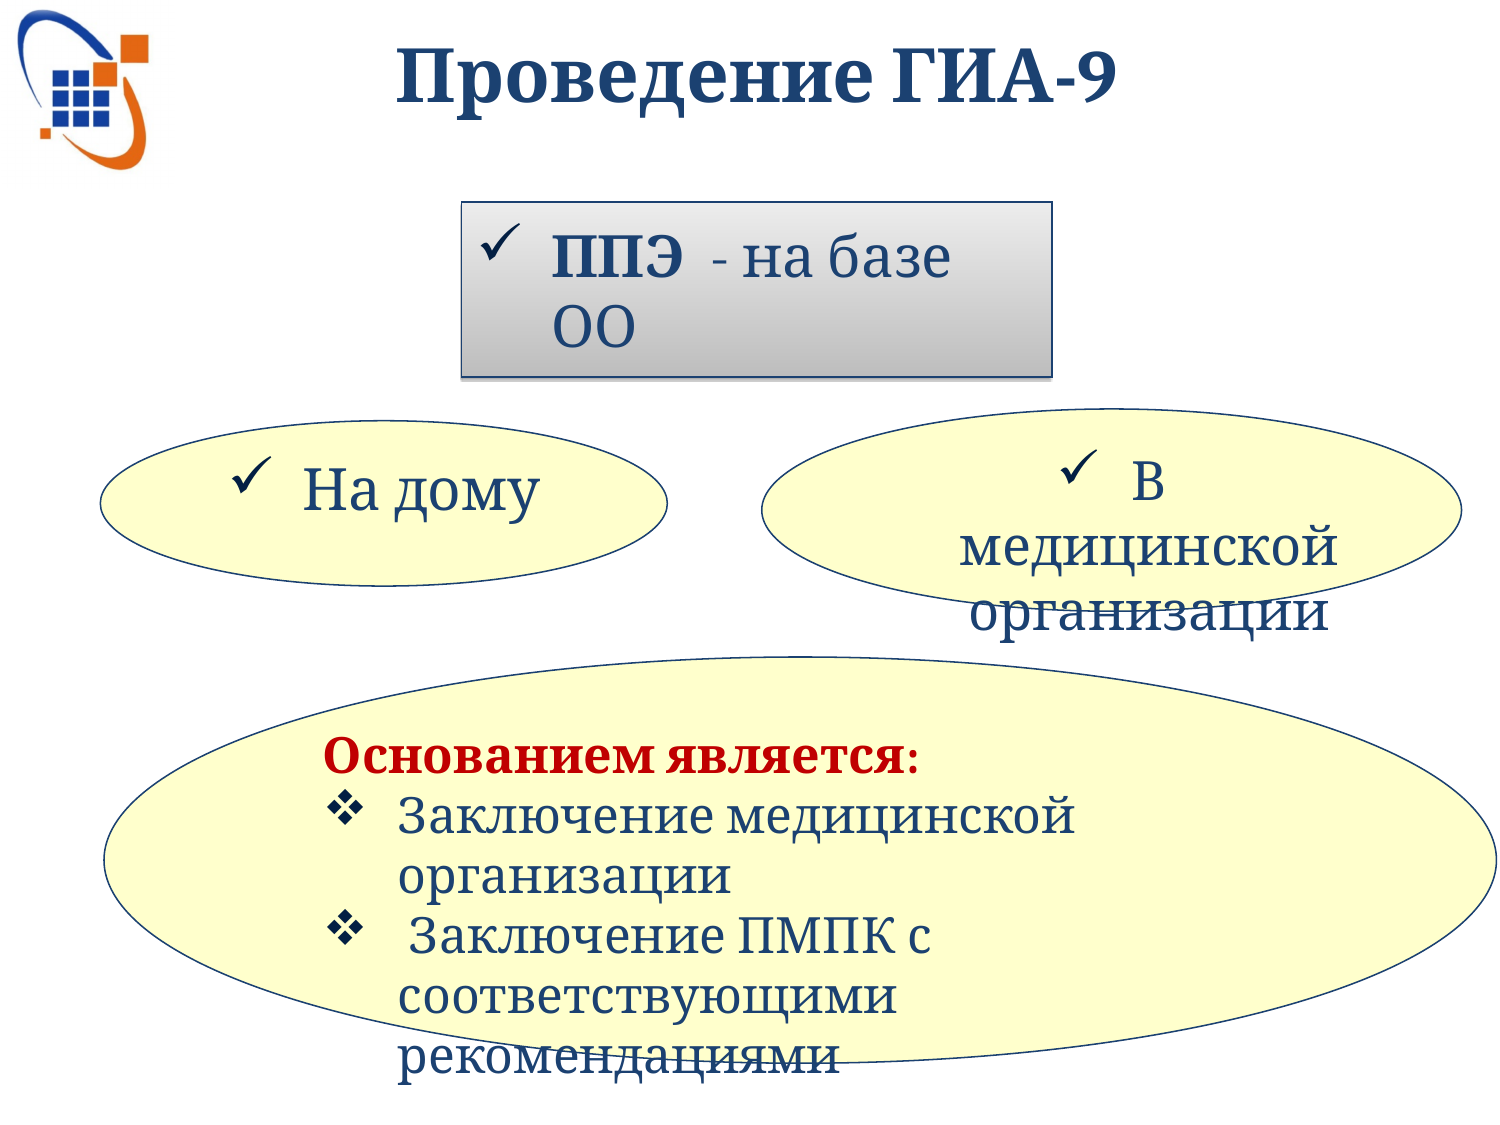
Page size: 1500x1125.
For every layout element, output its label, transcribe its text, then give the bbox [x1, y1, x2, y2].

text_box В медицинской организации [761, 408, 1462, 612]
text_box Проведение ГИА-9 [366, 19, 1148, 127]
text_box Основанием является: Заключение медицинской организации Заключение ПМПК с соответствующими рекомендациями [103, 656, 1497, 1064]
text_box На дому [100, 420, 668, 587]
picture [17, 16, 159, 173]
text_box ППЭ - на базе ОО [461, 201, 1052, 378]
